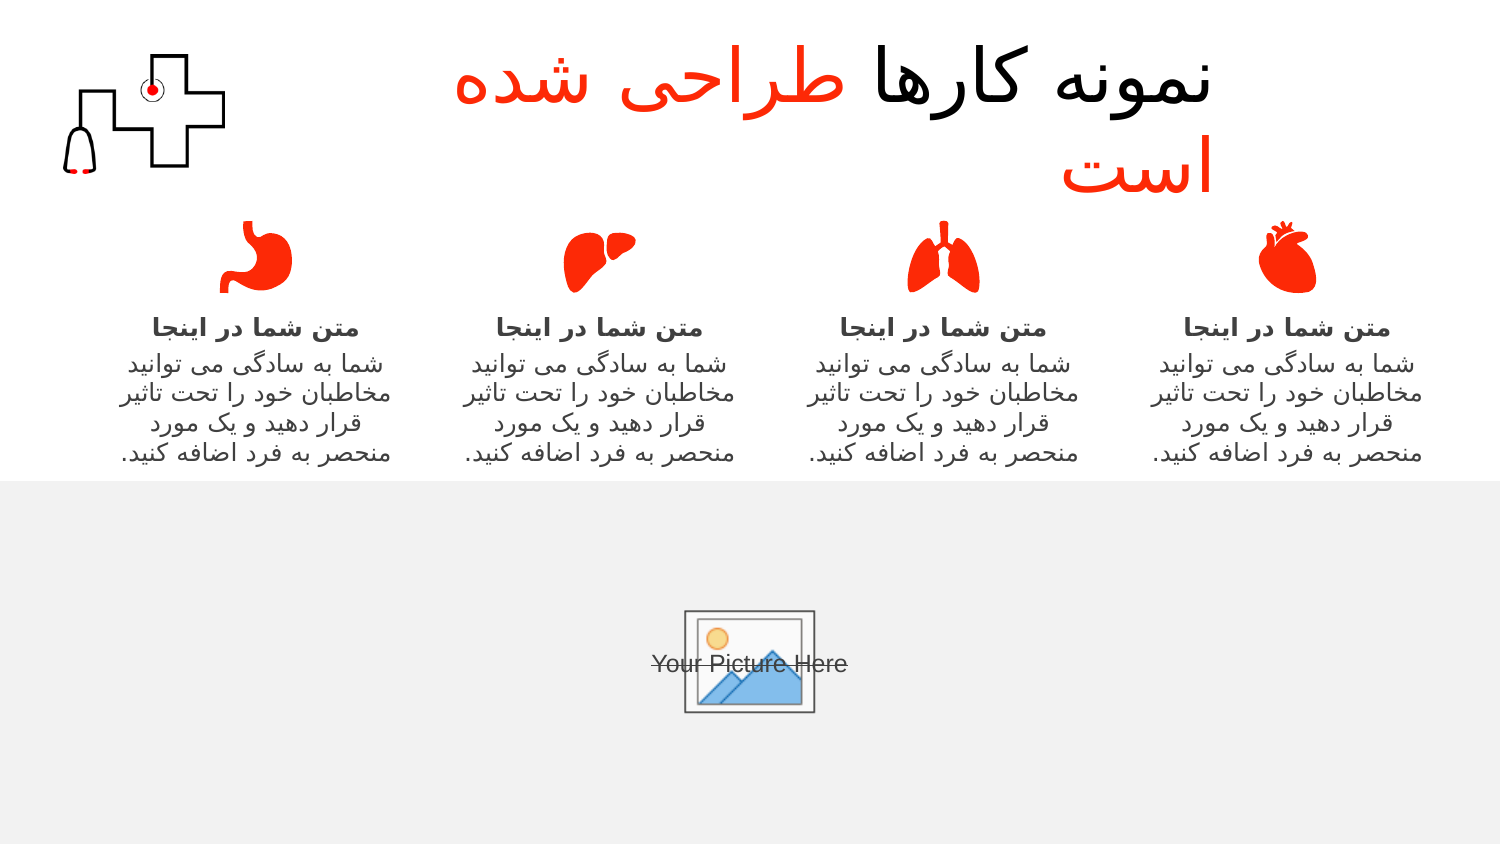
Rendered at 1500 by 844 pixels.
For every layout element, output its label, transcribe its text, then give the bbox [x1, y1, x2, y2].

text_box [783, 303, 1104, 446]
picture [63, 54, 225, 174]
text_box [1127, 303, 1448, 446]
text_box [905, 218, 982, 295]
text_box [217, 218, 295, 296]
text_box [1256, 218, 1319, 296]
list نمونه کارها طراحی شده است [410, 70, 1231, 165]
picture [0, 480, 1500, 844]
text_box [561, 230, 638, 295]
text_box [440, 303, 760, 446]
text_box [96, 303, 416, 446]
